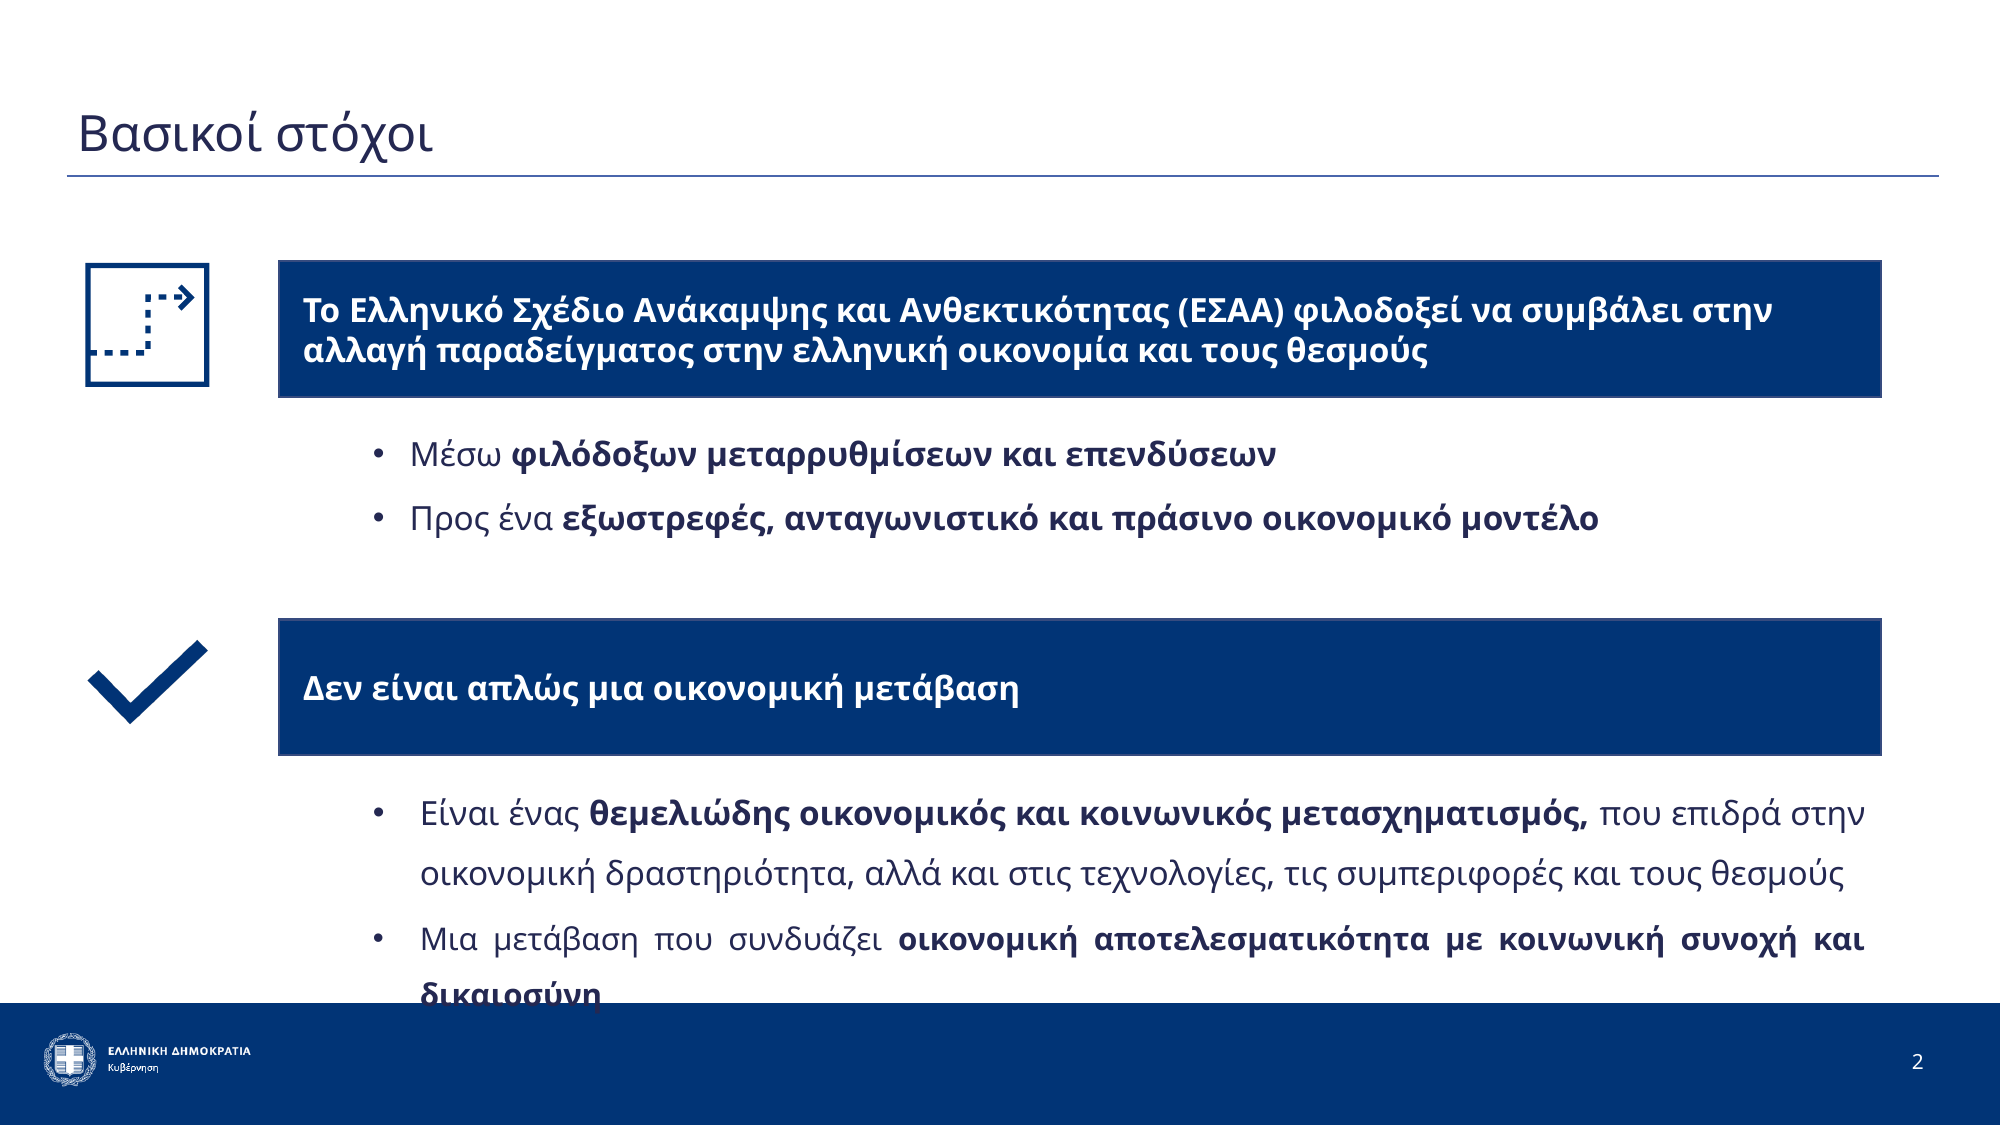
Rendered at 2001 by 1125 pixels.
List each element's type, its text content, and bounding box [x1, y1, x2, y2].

title Βασικοί στόχοι [62, 86, 2000, 212]
picture [85, 619, 210, 744]
text_box Το Ελληνικό Σχέδιο Ανάκαμψης και Ανθεκτικότητας (ΕΣΑΑ) φιλοδοξεί να συμβάλει στην αλλαγή παραδείγματος στην ελληνική οικονομία και τους θεσμούς [278, 260, 1882, 398]
text_box Είναι ένας θεμελιώδης οικονομικός και κοινωνικός μετασχηματισμός, που επιδρά στην οικονομική δραστηριότητα, αλλά και στις τεχνολογίες, τις συμπεριφορές και τους θεσμούς Μια μετάβαση που συνδυάζει οικονομική αποτελεσματικότητα με κοινωνική συνοχή και δικαιοσύνη [358, 765, 1881, 1021]
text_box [85, 262, 210, 387]
text_box Μέσω φιλόδοξων μεταρρυθμίσεων και επενδύσεων Προς ένα εξωστρεφές, ανταγωνιστικό και πράσινο οικονομικό μοντέλο [358, 406, 1939, 545]
slide_number 2 [1853, 1019, 1939, 1106]
text_box Δεν είναι απλώς μια οικονομική μετάβαση [278, 618, 1882, 756]
picture [33, 1019, 415, 1094]
